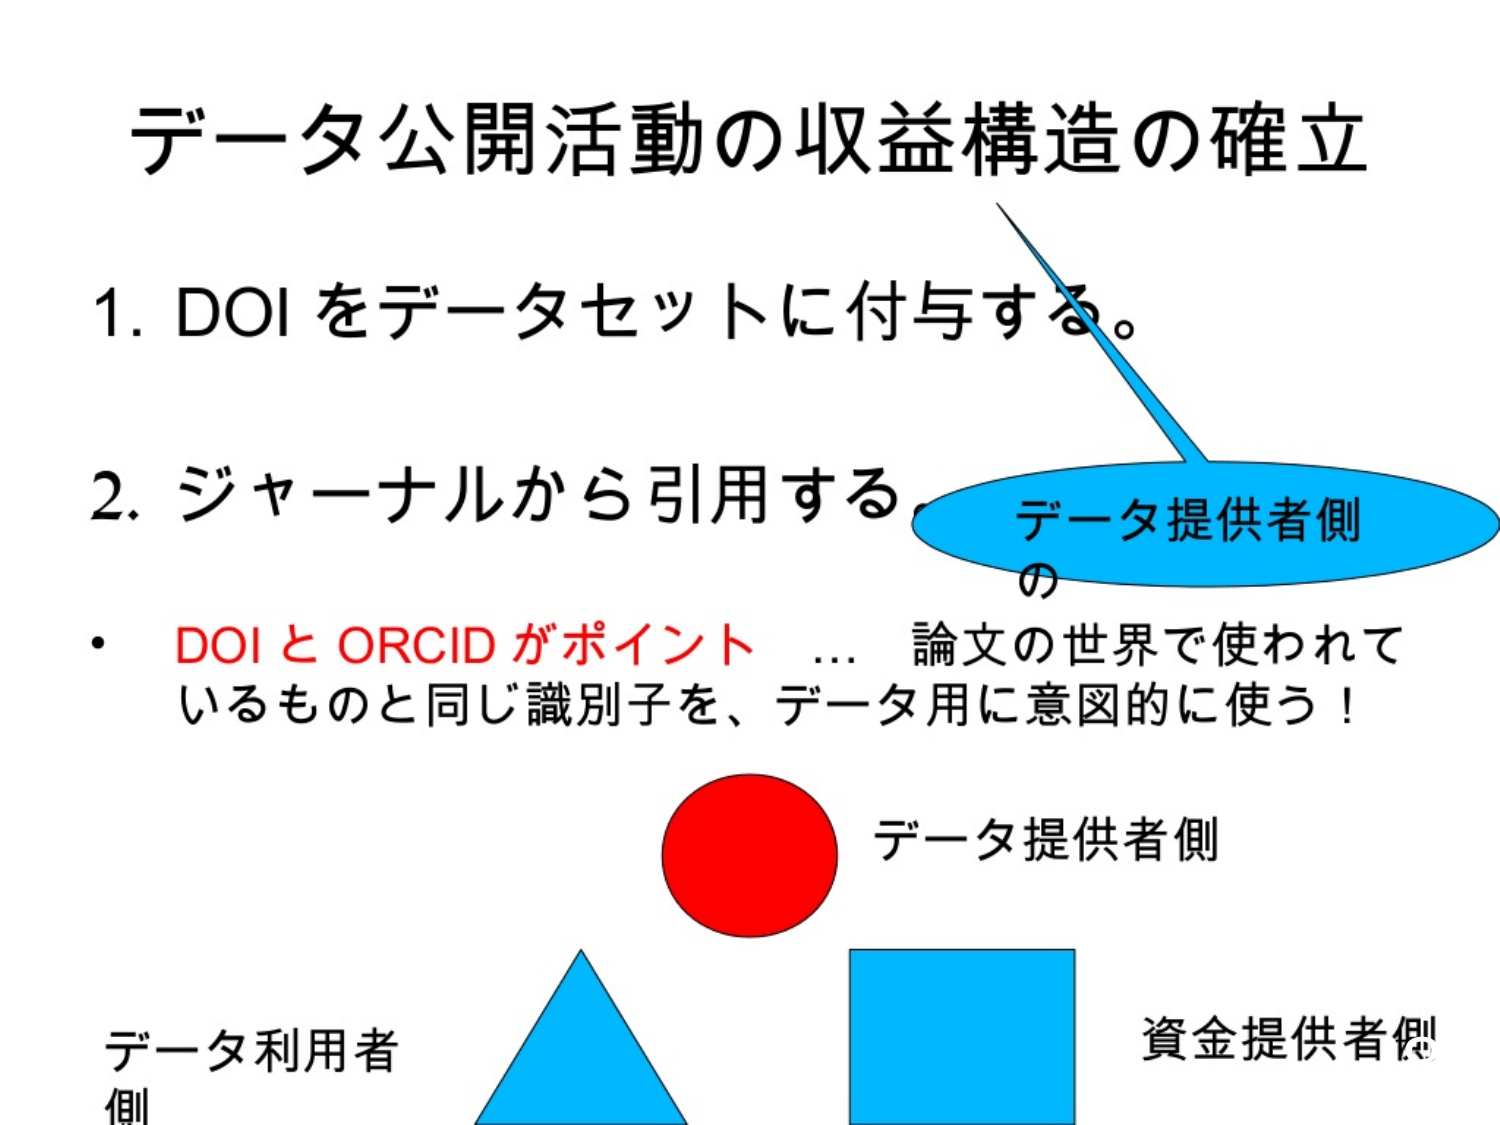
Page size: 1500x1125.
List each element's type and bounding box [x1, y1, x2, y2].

list [0, 0, 1500, 1125]
